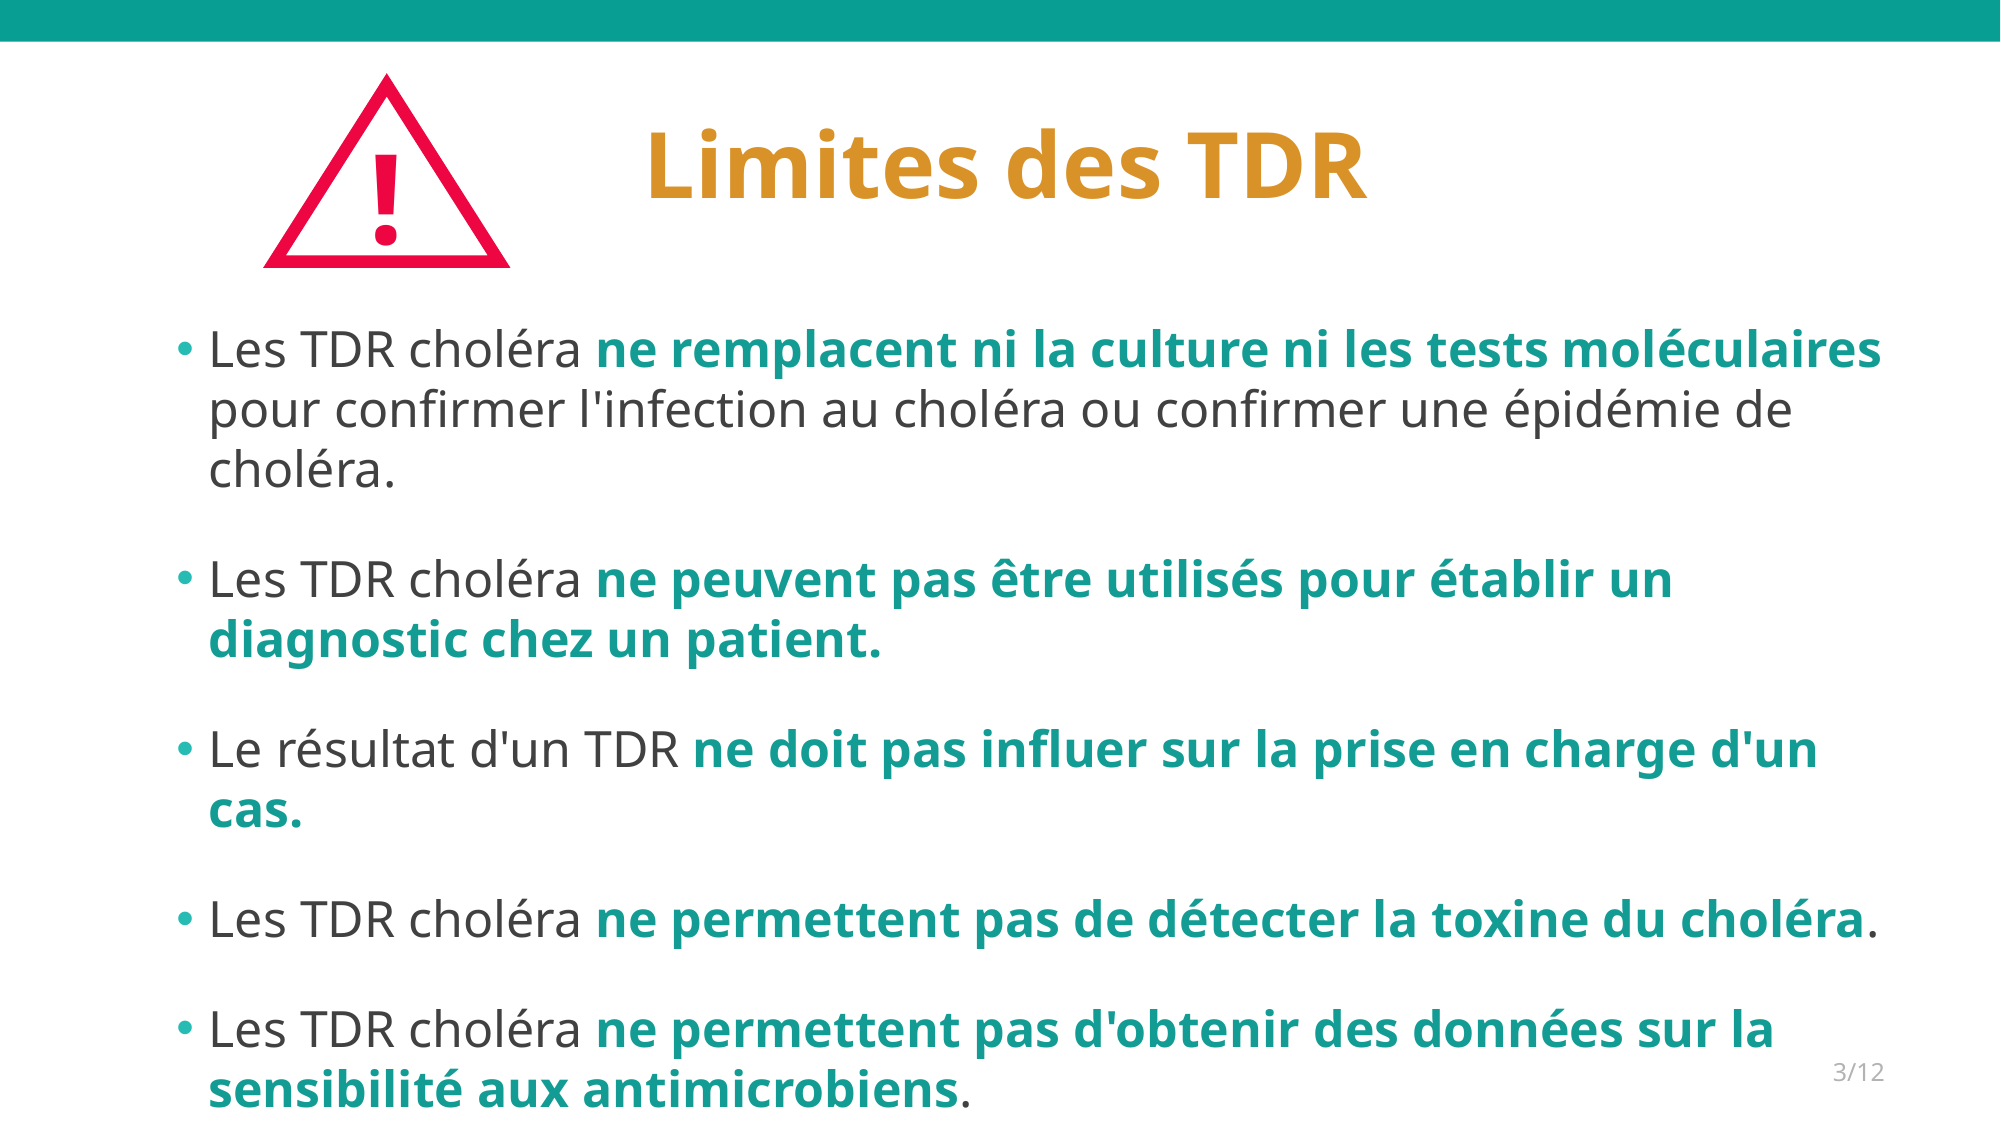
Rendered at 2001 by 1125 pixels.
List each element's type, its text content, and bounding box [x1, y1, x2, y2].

title Limites des TDR [143, 59, 1869, 278]
text_box Les TDR choléra ne remplacent ni la culture ni les tests moléculaires pour confirmer l'infection au choléra ou confirmer une épidémie de choléra. Les TDR choléra ne peuvent pas être utilisés pour établir un diagnostic chez un patient. Le résultat d'un TDR ne doit pas influer sur la prise en charge d'un cas. Les TDR choléra ne permettent pas de détecter la toxine du choléra. Les TDR choléra ne permettent pas d'obtenir des données sur la sensibilité aux antimicrobiens. [137, 310, 1900, 1125]
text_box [273, 84, 500, 279]
text_box 3/12 [1449, 1042, 1900, 1103]
